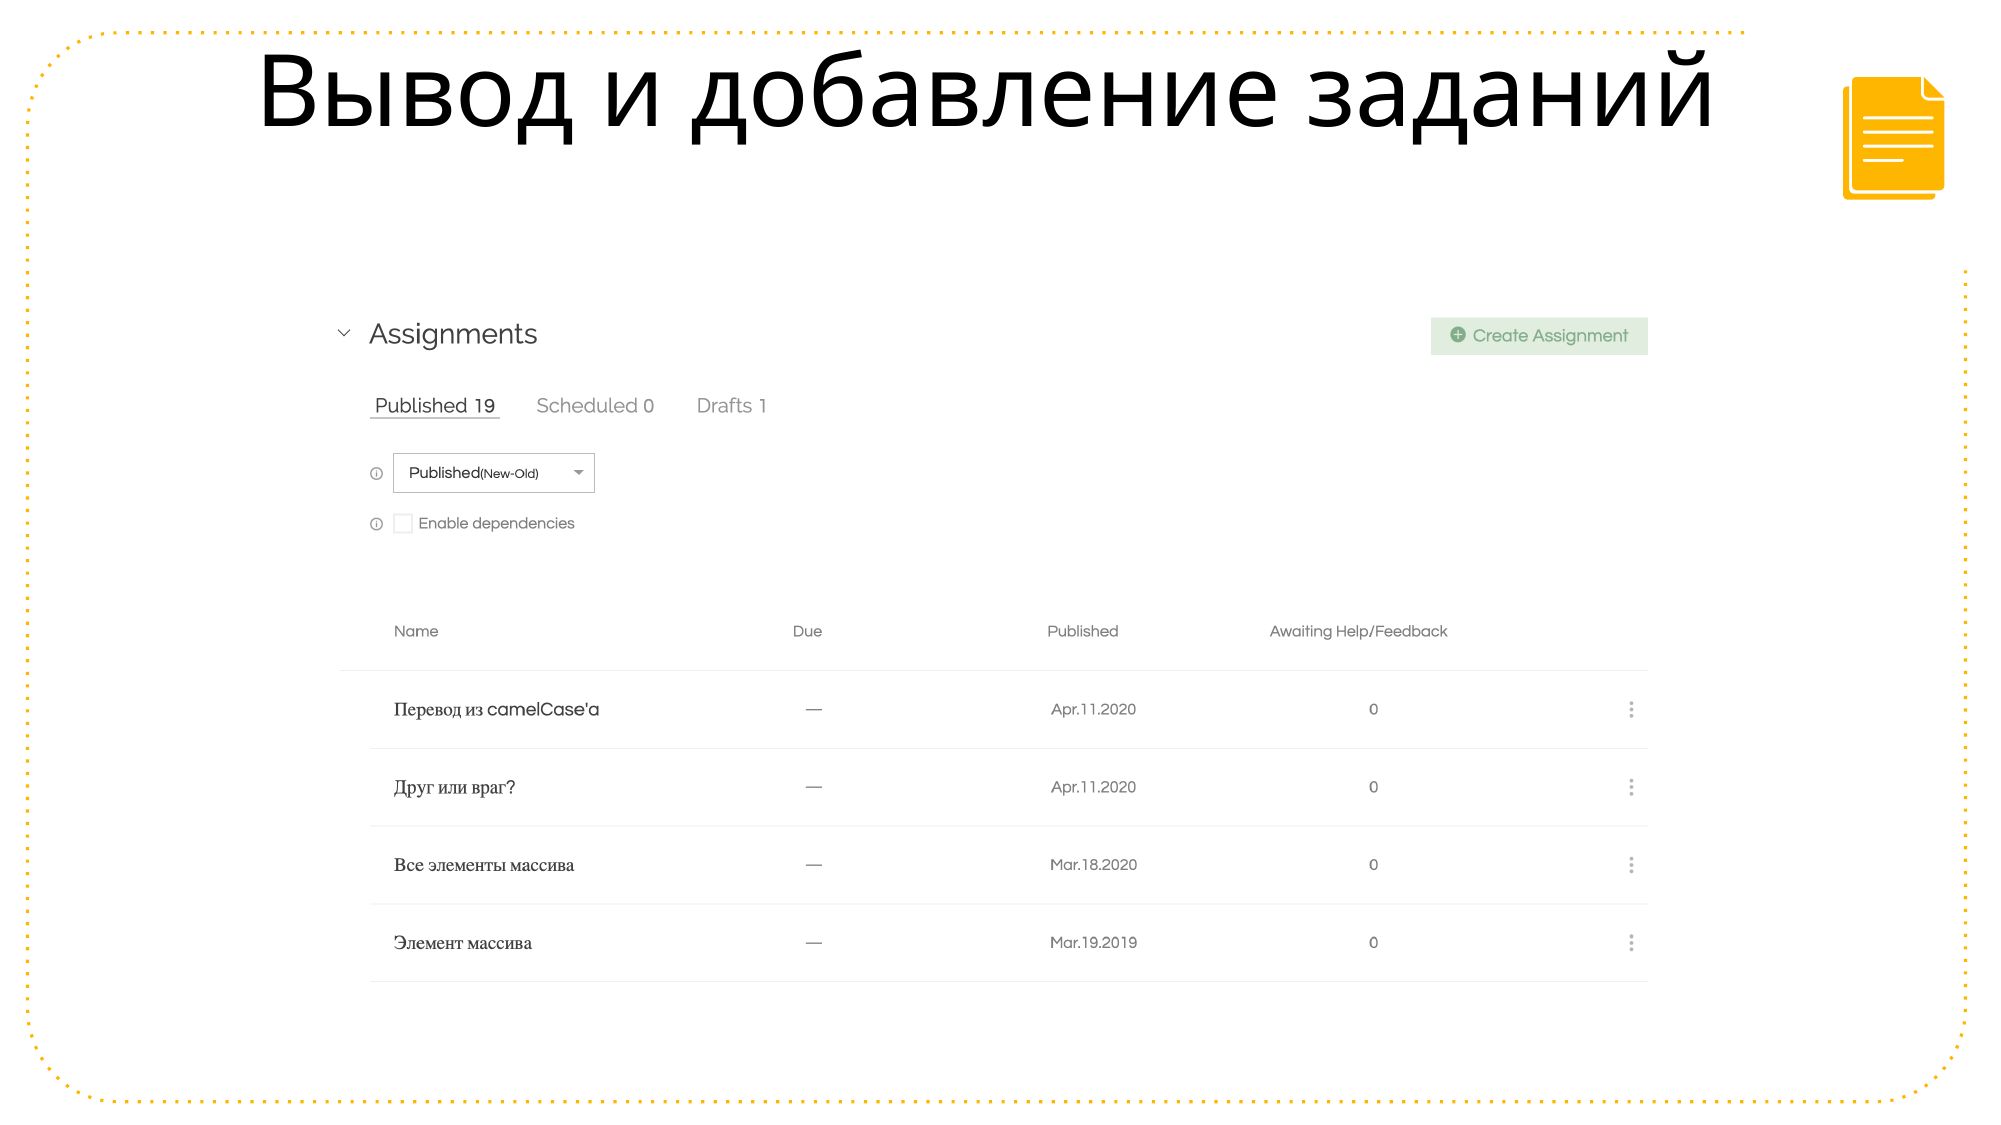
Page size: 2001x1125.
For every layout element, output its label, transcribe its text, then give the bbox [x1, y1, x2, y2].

picture [312, 296, 1688, 987]
title Вывод и добавление заданий [156, 25, 1818, 213]
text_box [1843, 77, 1945, 200]
